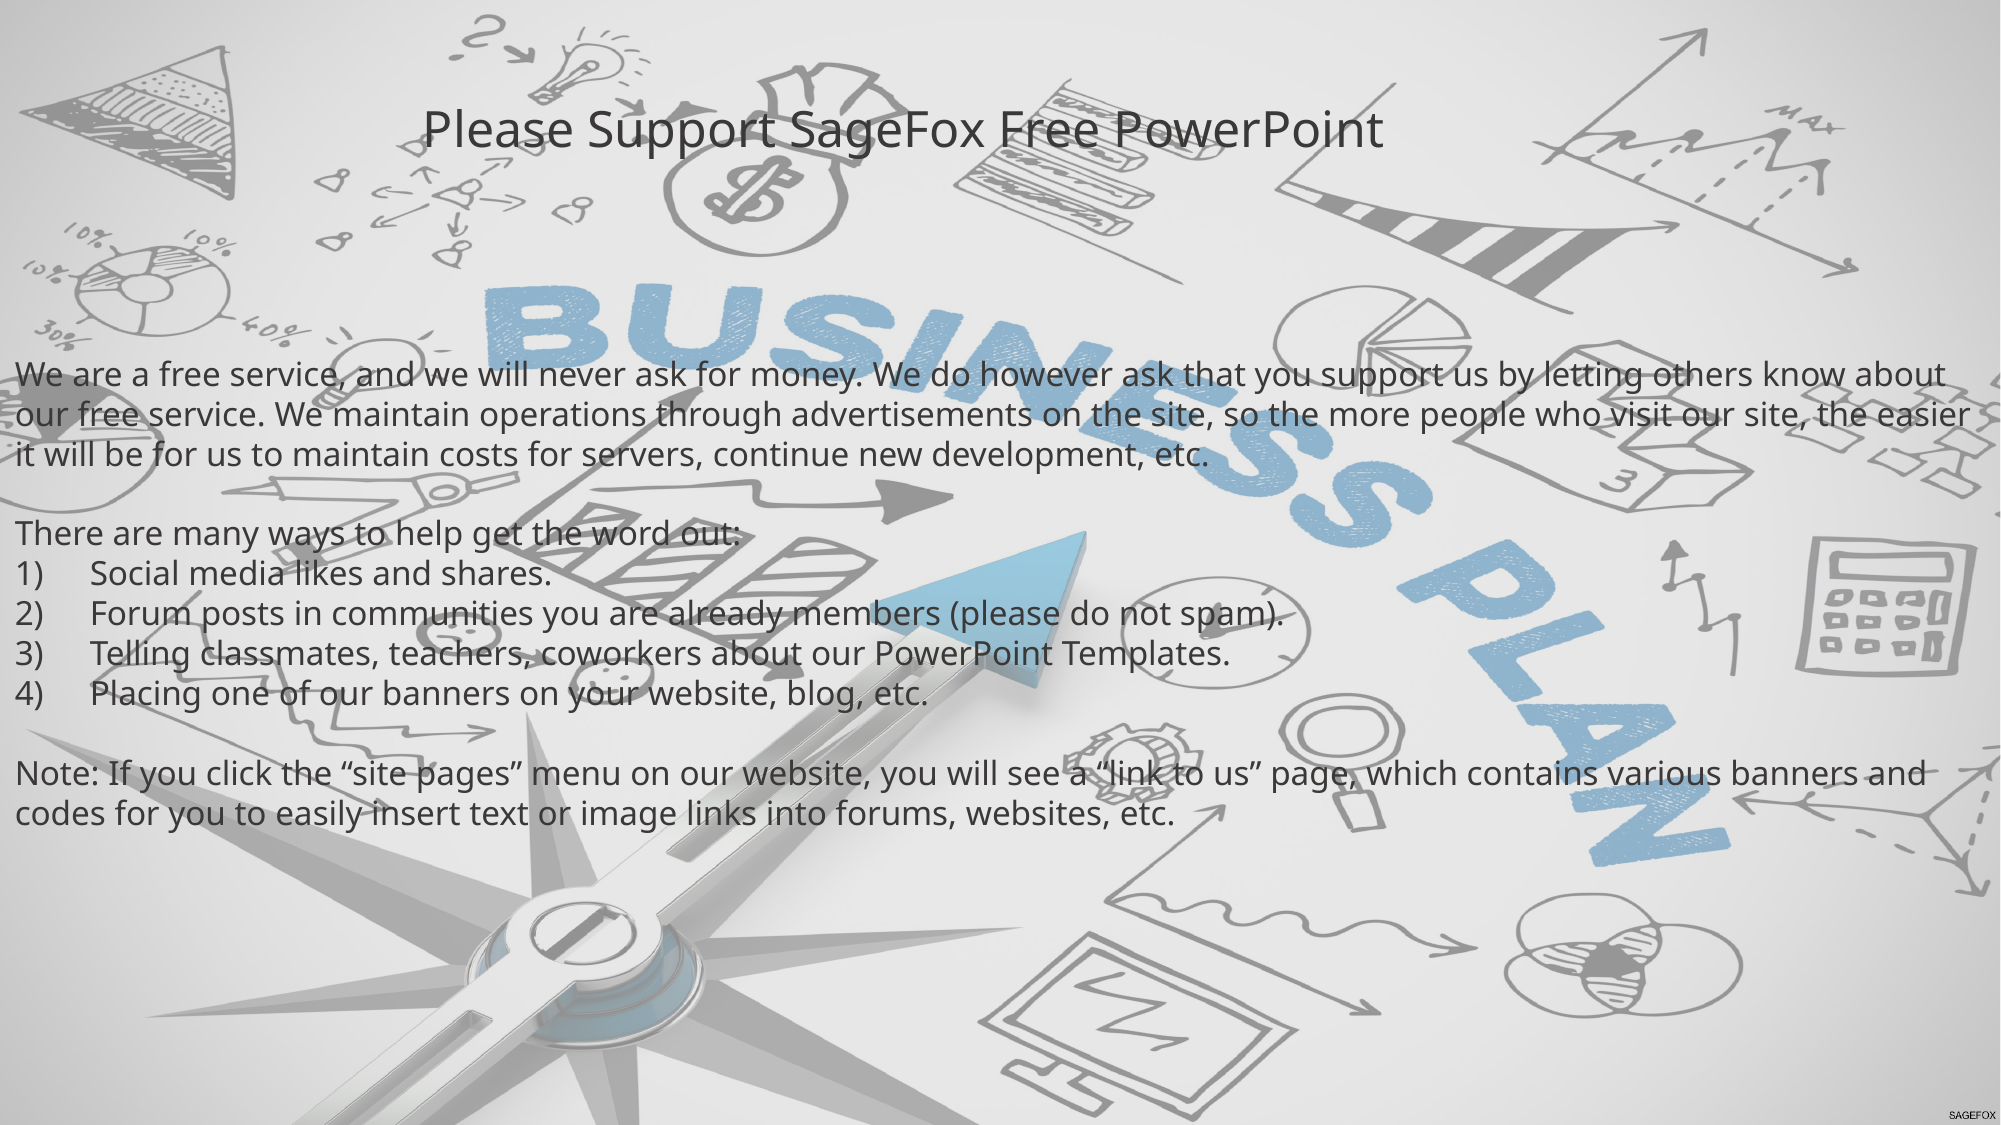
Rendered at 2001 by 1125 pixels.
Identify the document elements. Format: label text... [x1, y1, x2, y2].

text_box We are a free service, and we will never ask for money. We do however ask that you support us by letting others know about our free service. We maintain operations through advertisements on the site, so the more people who visit our site, the easier it will be for us to maintain costs for servers, continue new development, etc. There are many ways to help get the word out: Social media likes and shares. Forum posts in communities you are already members (please do not spam). Telling classmates, teachers, coworkers about our PowerPoint Templates. Placing one of our banners on your website, blog, etc. Note: If you click the “site pages” menu on our website, you will see a “link to us” page, which contains various banners and codes for you to easily insert text or image links into forums, websites, etc. [0, 0, 2000, 1125]
title Please Support SageFox Free PowerPoint [363, 72, 1444, 190]
